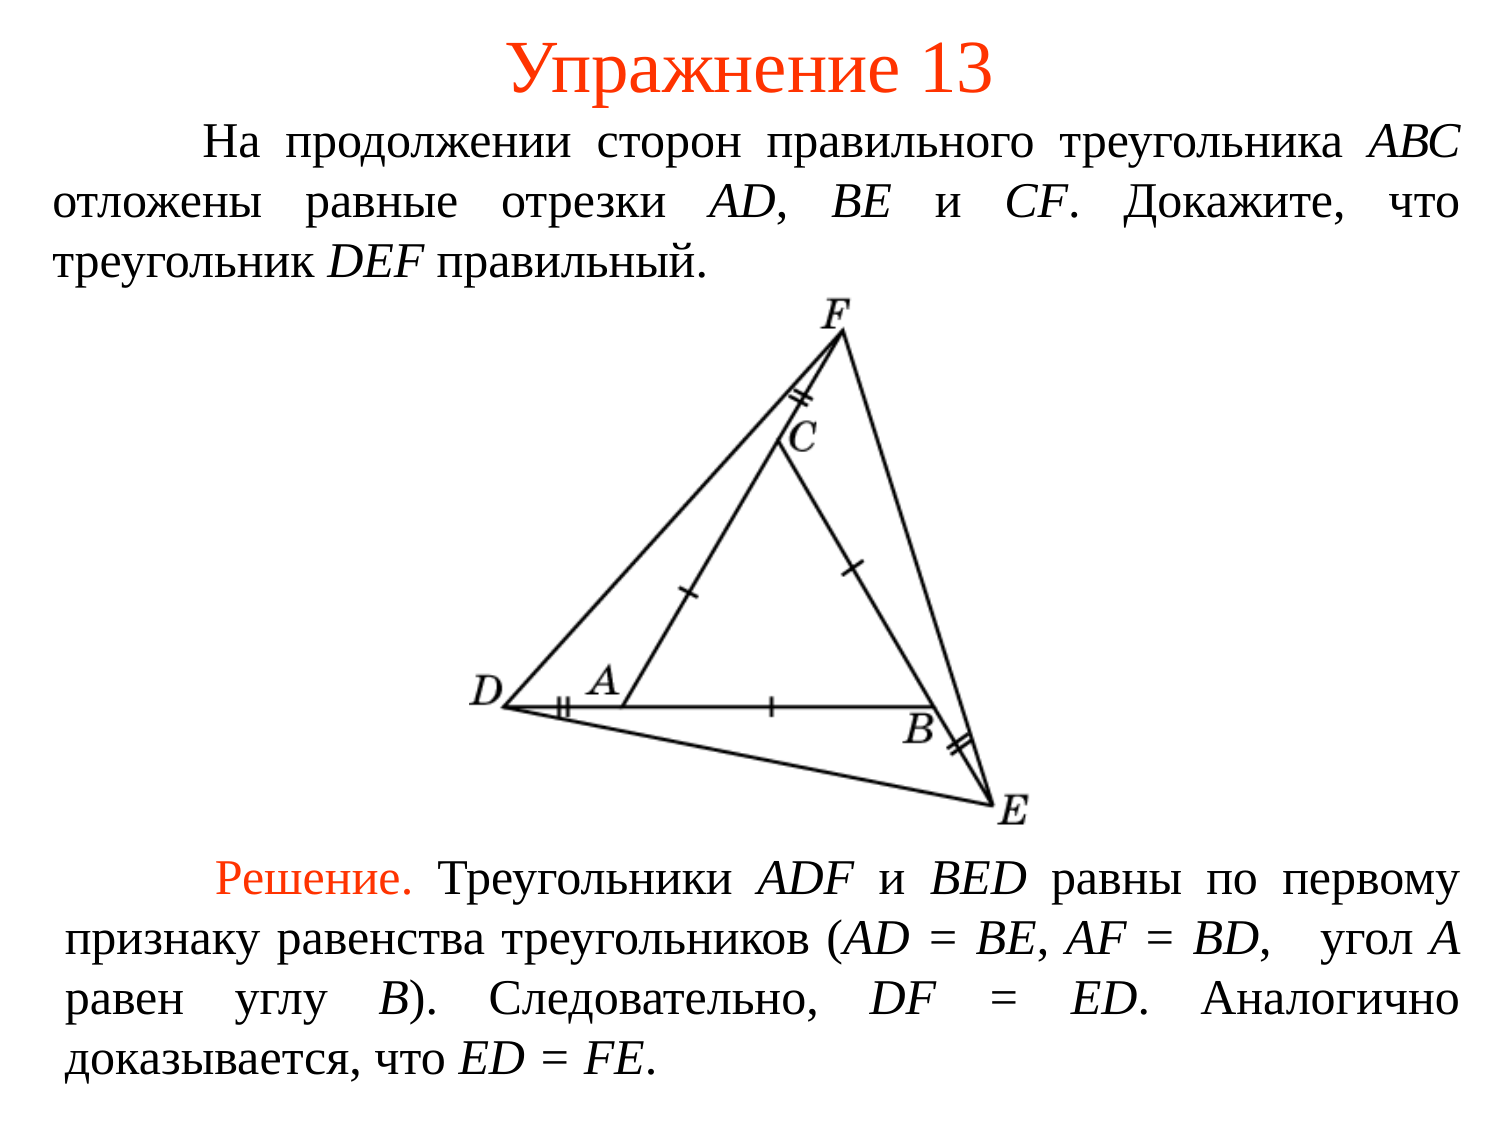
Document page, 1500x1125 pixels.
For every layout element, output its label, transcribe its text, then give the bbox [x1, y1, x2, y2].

text_box На продолжении сторон правильного треугольника АВС отложены равные отрезки AD, BE и CF. Докажите, что треугольник DEF правильный. [37, 99, 1475, 295]
picture [468, 289, 1031, 837]
title Упражнение 13 [112, 24, 1388, 99]
text_box Решение. Треугольники ADF и BED равны по первому признаку равенства треугольников (AD = BE, AF = BD, угол A равен углу B). Следовательно, DF = ED. Аналогично доказывается, что ED = FE. [49, 837, 1475, 1093]
